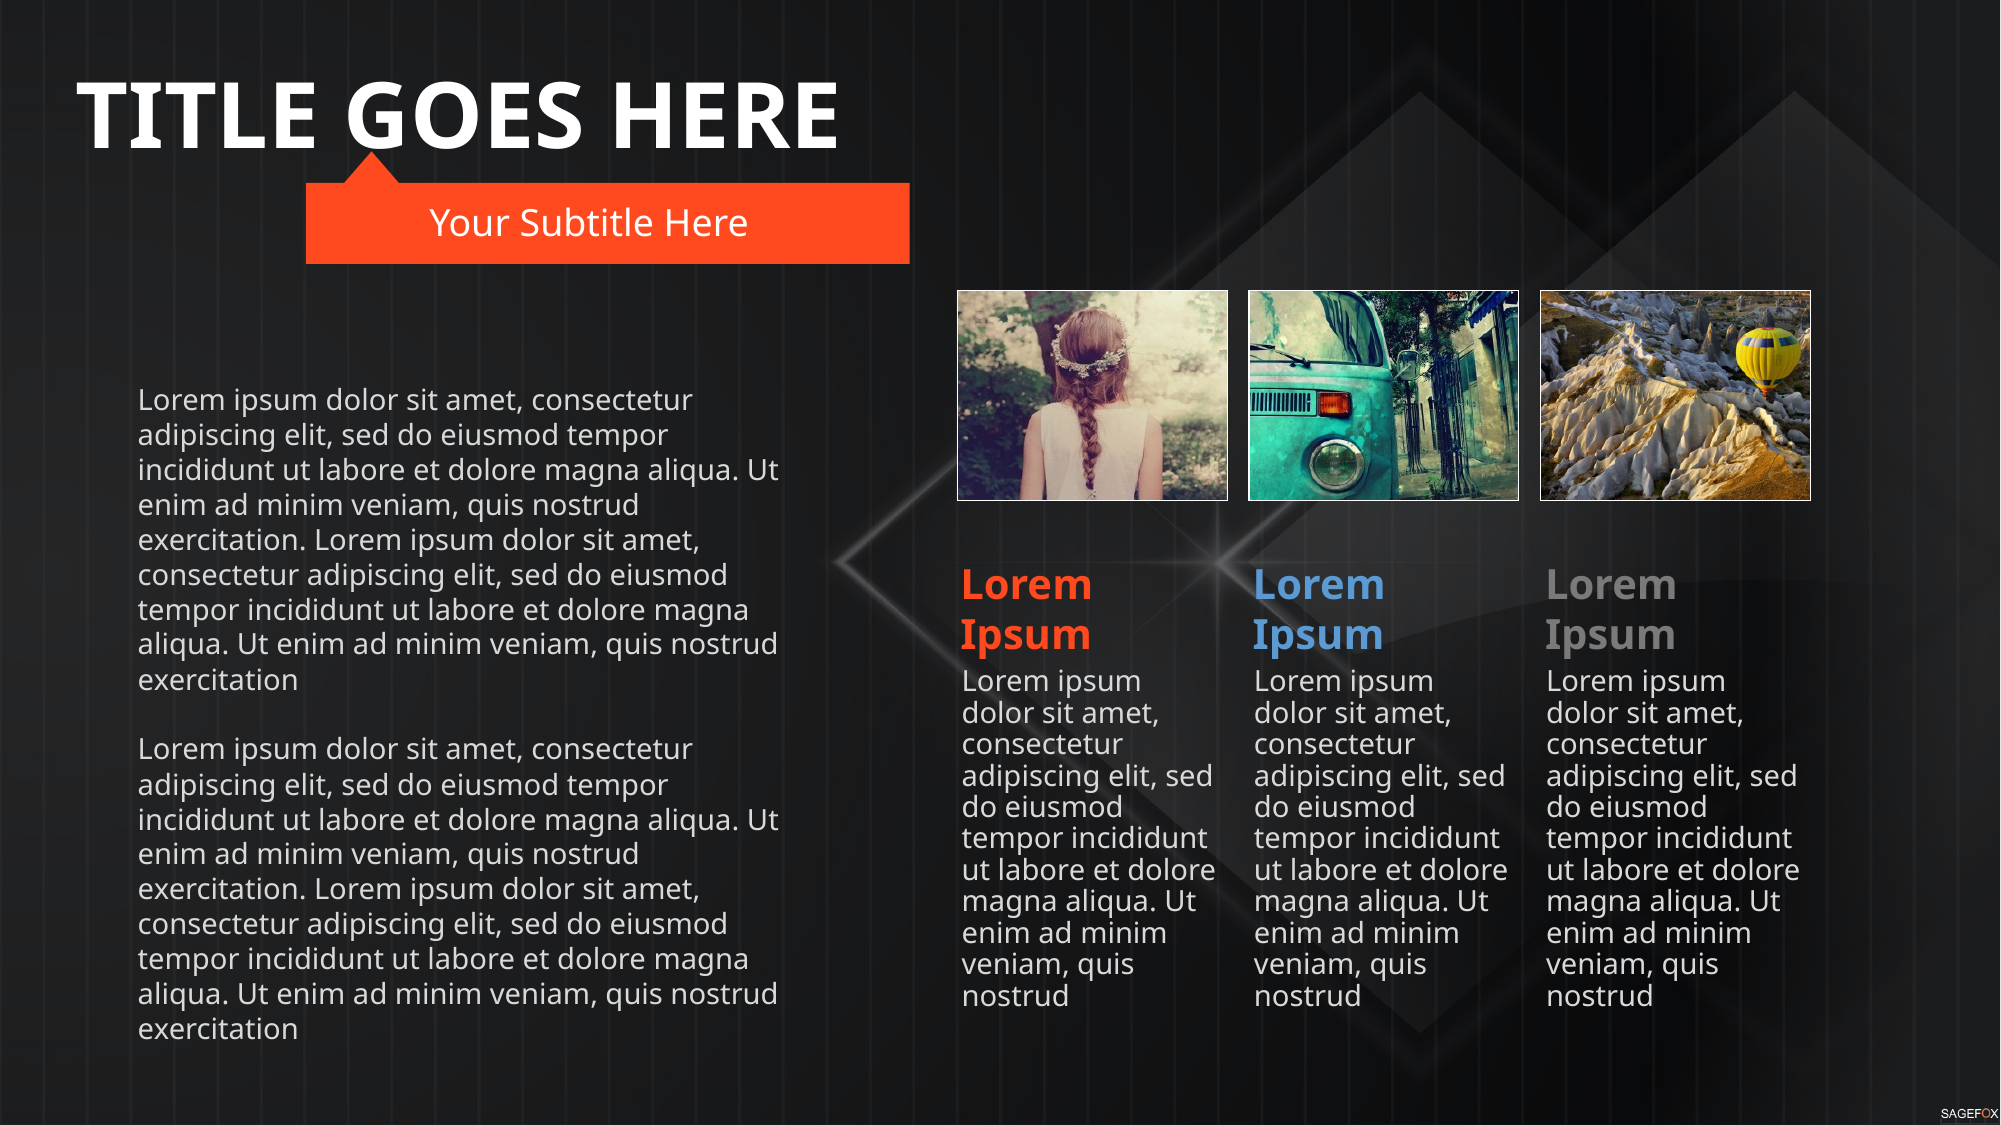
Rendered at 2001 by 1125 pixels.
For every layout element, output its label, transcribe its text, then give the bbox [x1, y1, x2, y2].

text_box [1237, 550, 1515, 1000]
picture [0, 0, 2001, 1125]
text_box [1530, 550, 1807, 1000]
text_box TITLE GOES HERE [60, 49, 965, 175]
text_box [956, 290, 1228, 502]
text_box Lorem ipsum dolor sit amet, consectetur adipiscing elit, sed do eiusmod tempor incididunt ut labore et dolore magna aliqua. Ut enim ad minim veniam, quis nostrud exercitation. Lorem ipsum dolor sit amet, consectetur adipiscing elit, sed do eiusmod tempor incididunt ut labore et dolore magna aliqua. Ut enim ad minim veniam, quis nostrud exercitation Lorem ipsum dolor sit amet, consectetur adipiscing elit, sed do eiusmod tempor incididunt ut labore et dolore magna aliqua. Ut enim ad minim veniam, quis nostrud exercitation. Lorem ipsum dolor sit amet, consectetur adipiscing elit, sed do eiusmod tempor incididunt ut labore et dolore magna aliqua. Ut enim ad minim veniam, quis nostrud exercitation [122, 373, 798, 1125]
text_box [1540, 290, 1812, 502]
text_box [1248, 290, 1520, 502]
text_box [306, 151, 910, 264]
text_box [945, 550, 1223, 1000]
